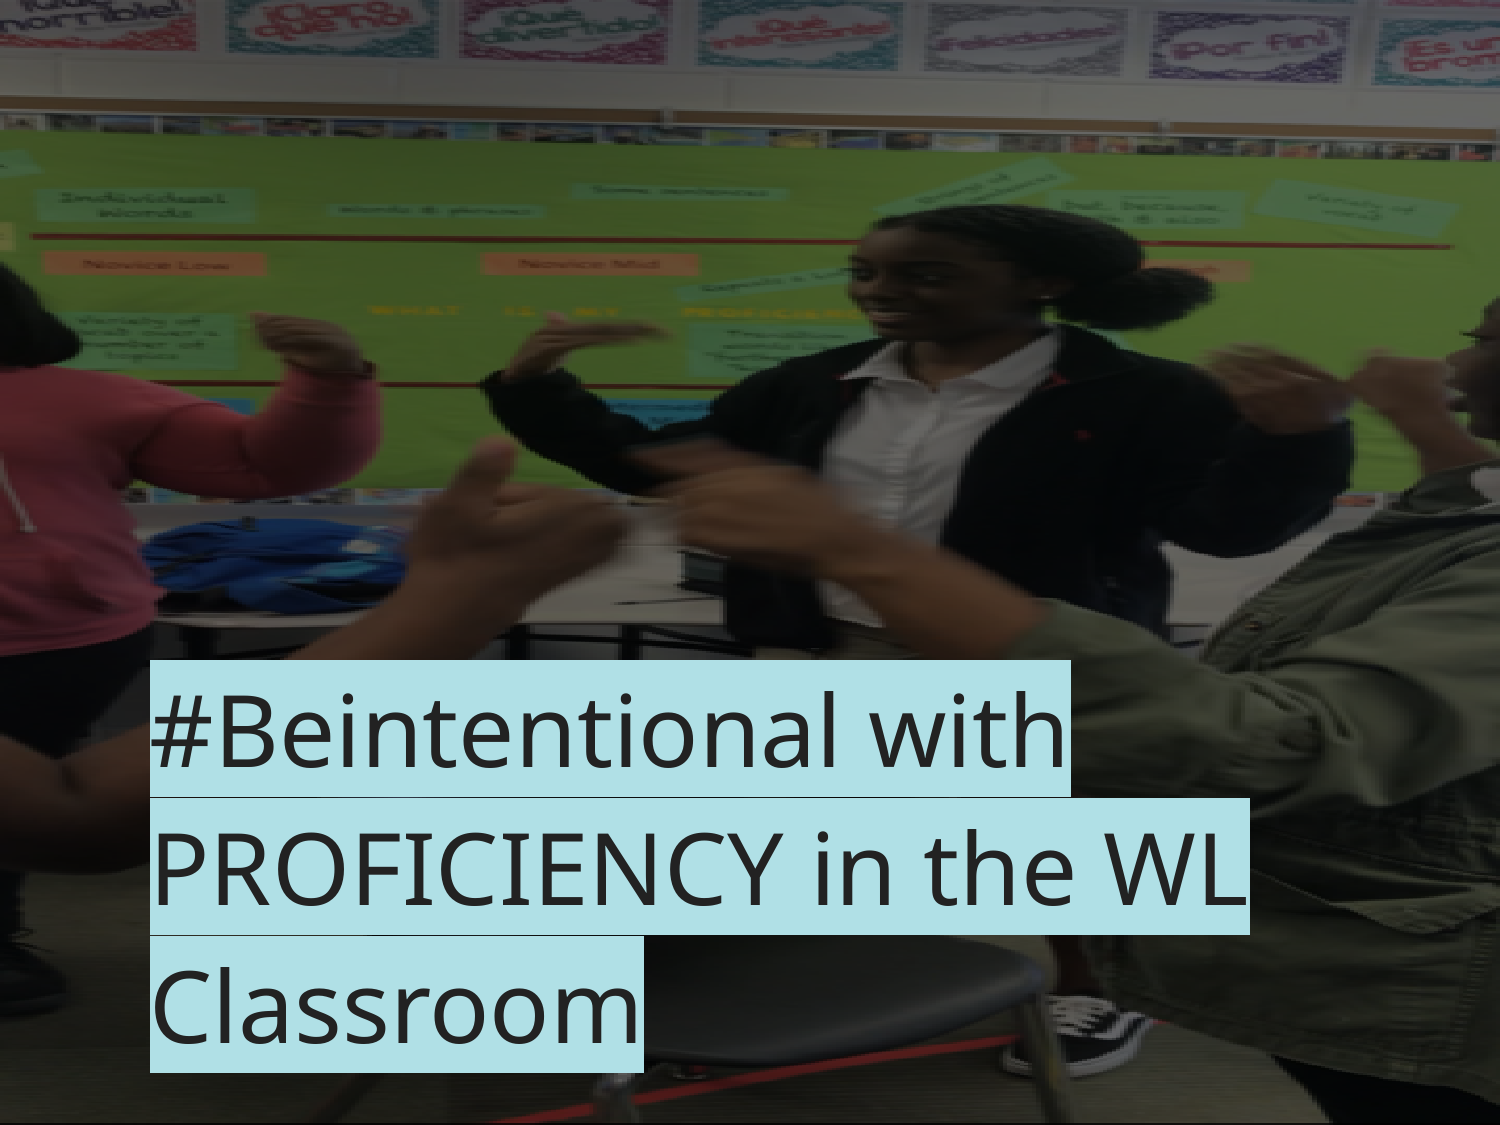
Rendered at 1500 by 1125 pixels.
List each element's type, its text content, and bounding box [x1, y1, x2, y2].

text_box [0, 0, 1500, 1125]
title #Beintentional with PROFICIENCY in the WL Classroom [134, 634, 1291, 889]
